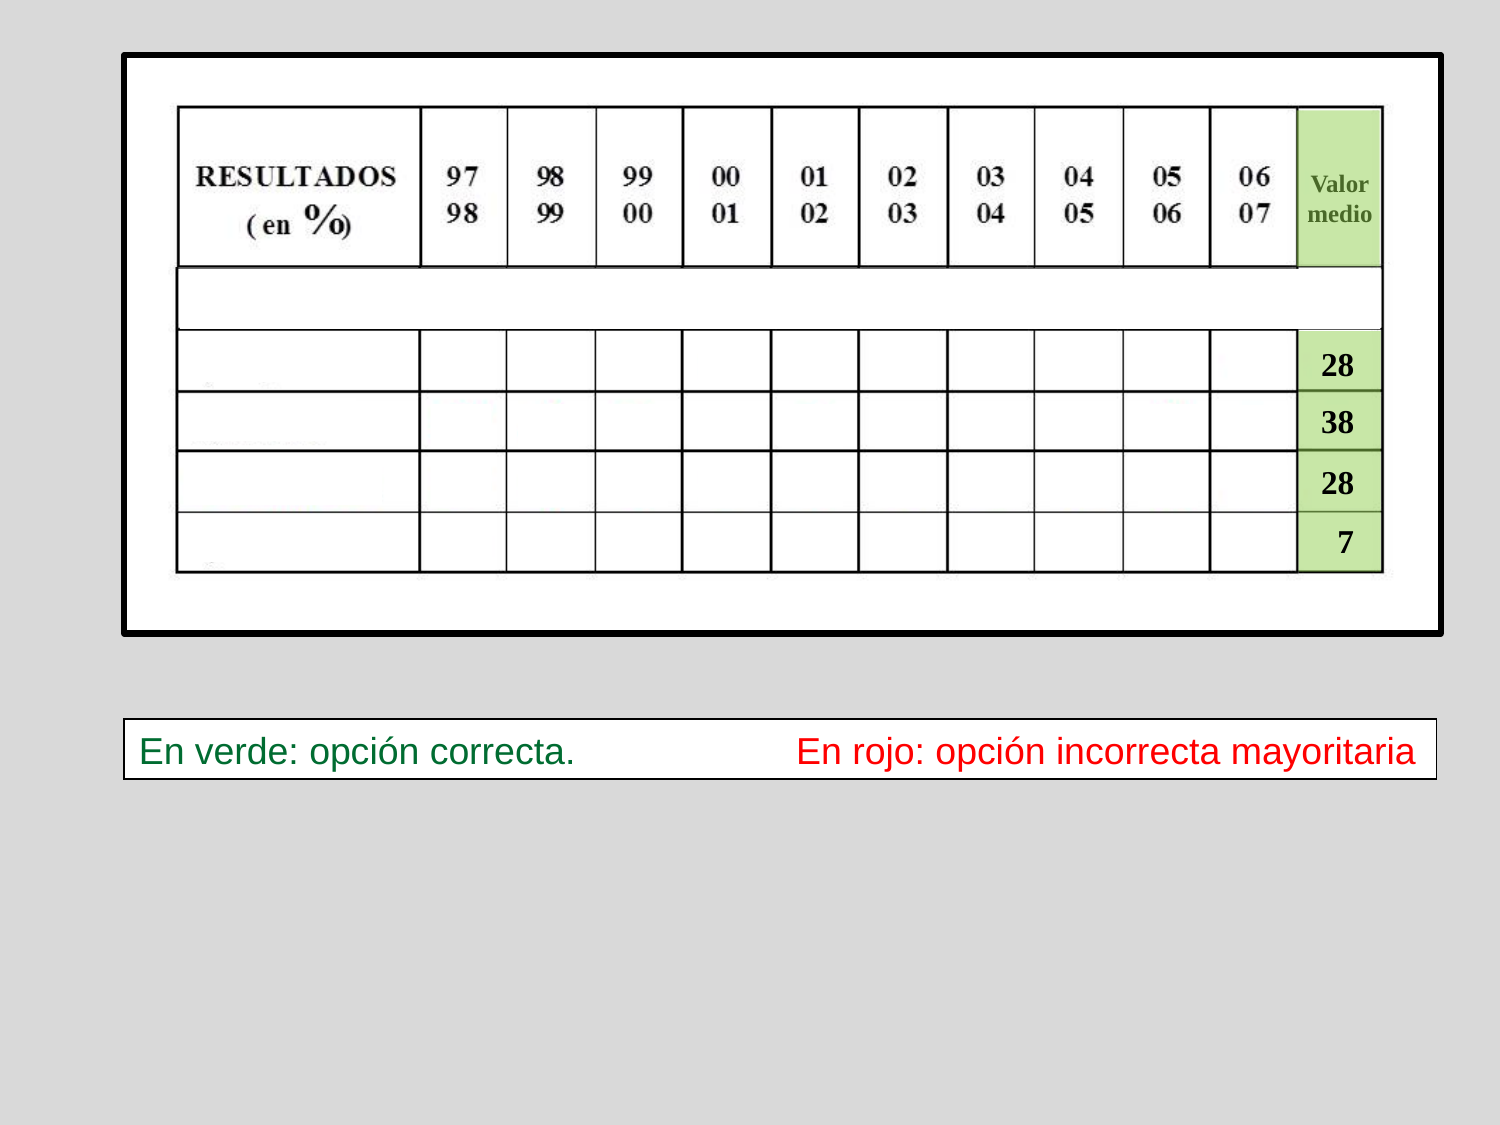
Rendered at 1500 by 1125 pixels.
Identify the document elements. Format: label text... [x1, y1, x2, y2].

picture [141, 83, 1394, 597]
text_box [1305, 335, 1392, 569]
text_box [122, 53, 1443, 636]
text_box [179, 268, 1381, 563]
text_box En verde: opción correcta. En rojo: opción incorrecta mayoritaria [123, 719, 1437, 779]
